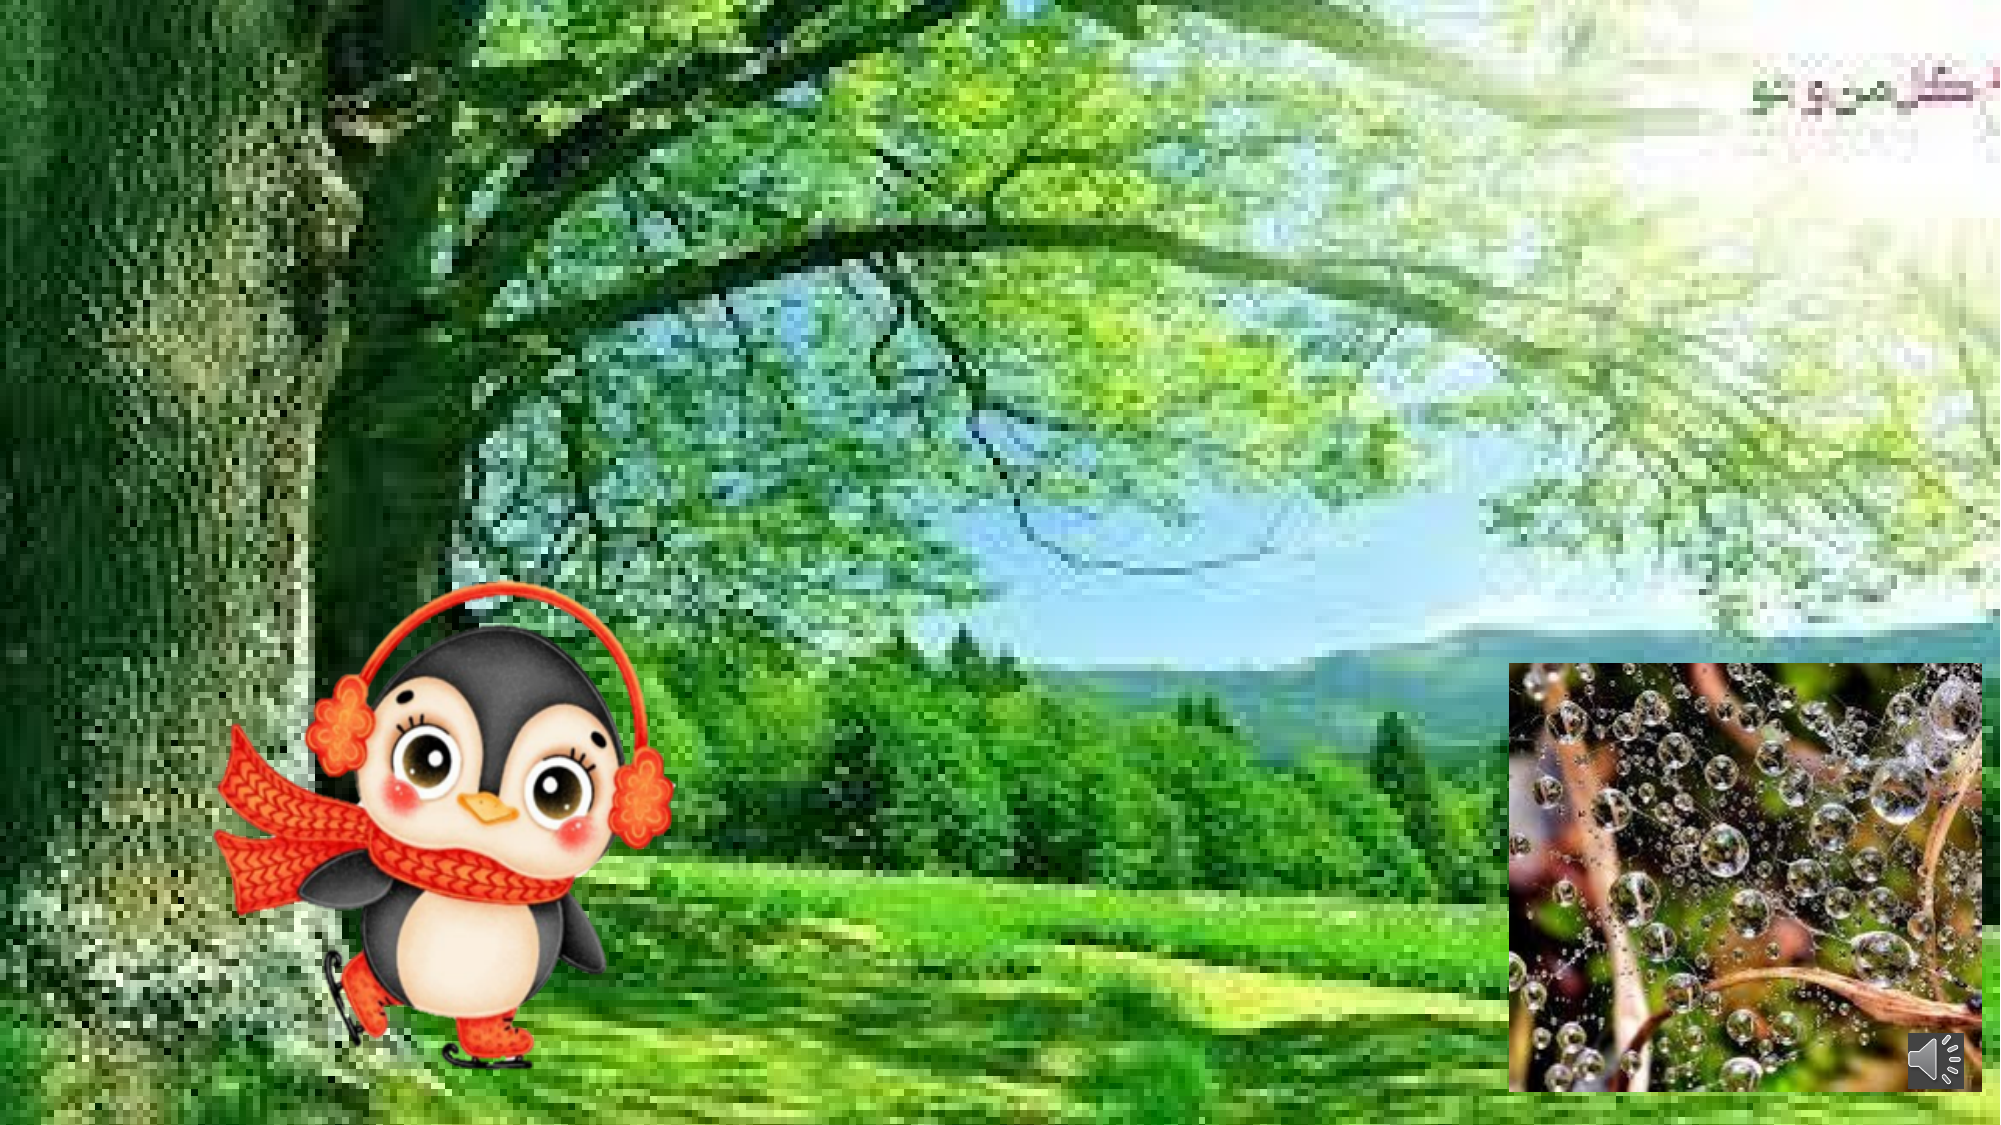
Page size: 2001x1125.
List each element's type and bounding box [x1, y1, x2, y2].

picture [1509, 663, 1982, 1092]
picture [44, 555, 732, 1125]
list [0, 0, 2000, 1125]
